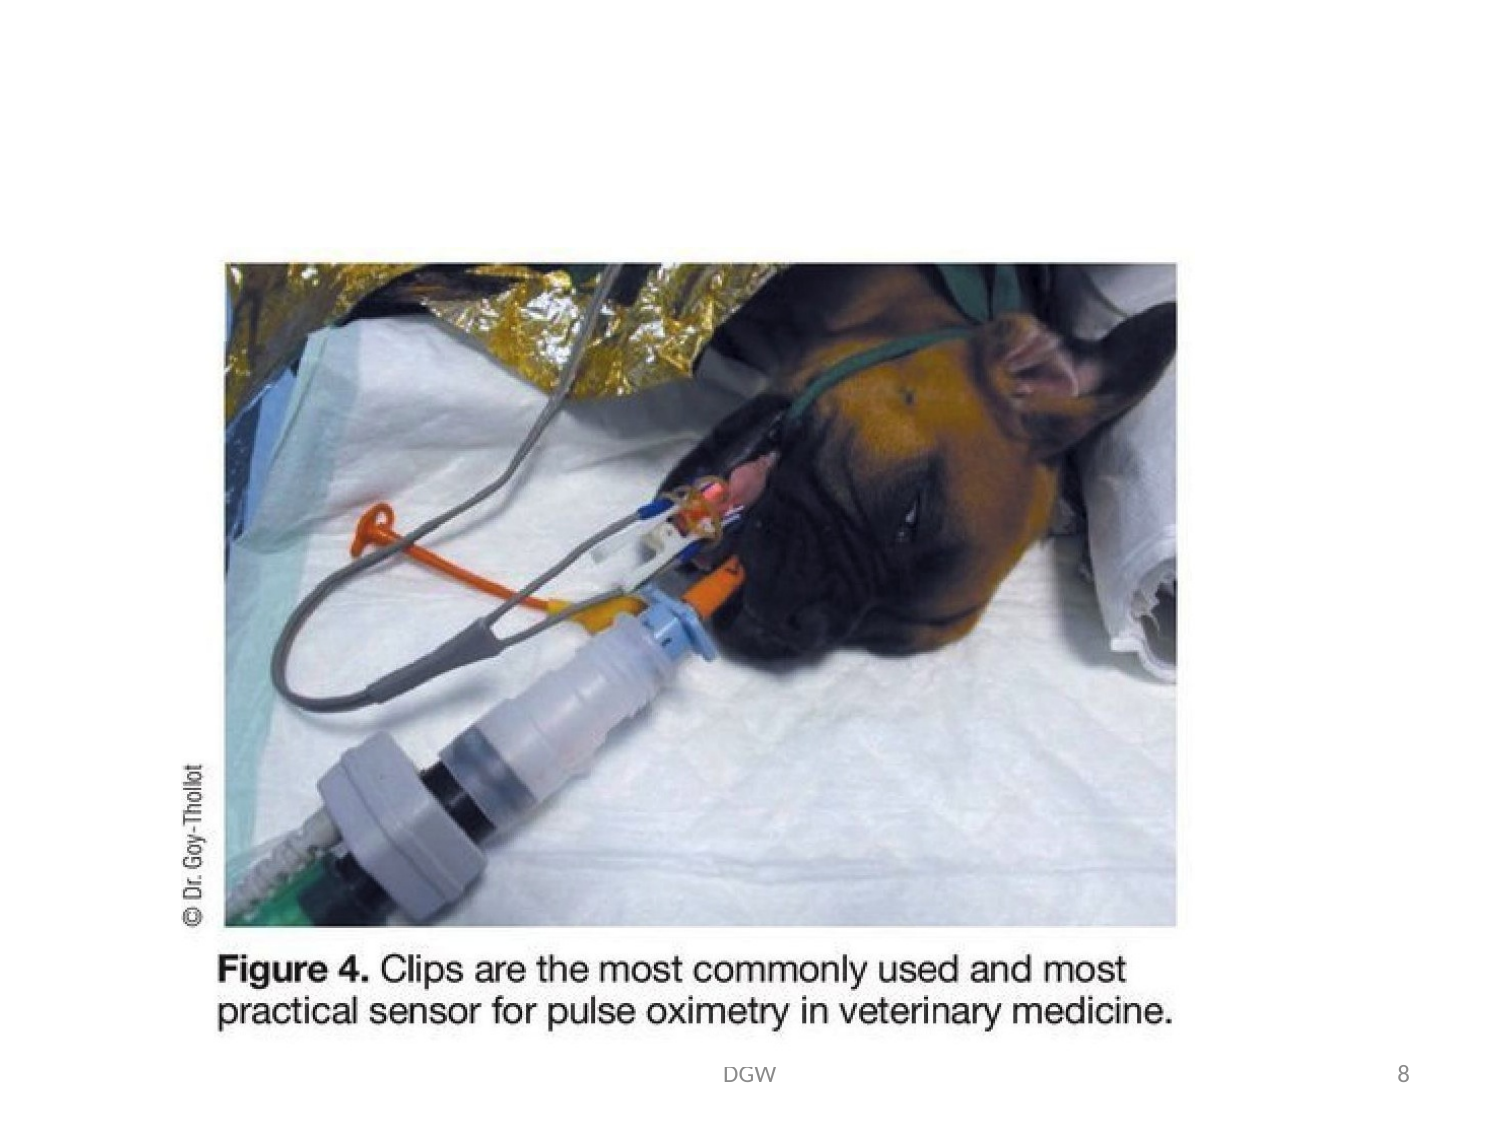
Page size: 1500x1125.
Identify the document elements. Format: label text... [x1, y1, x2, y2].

footer DGW [512, 1074, 988, 1103]
slide_number 8 [1074, 1042, 1425, 1103]
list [180, 247, 1195, 1067]
